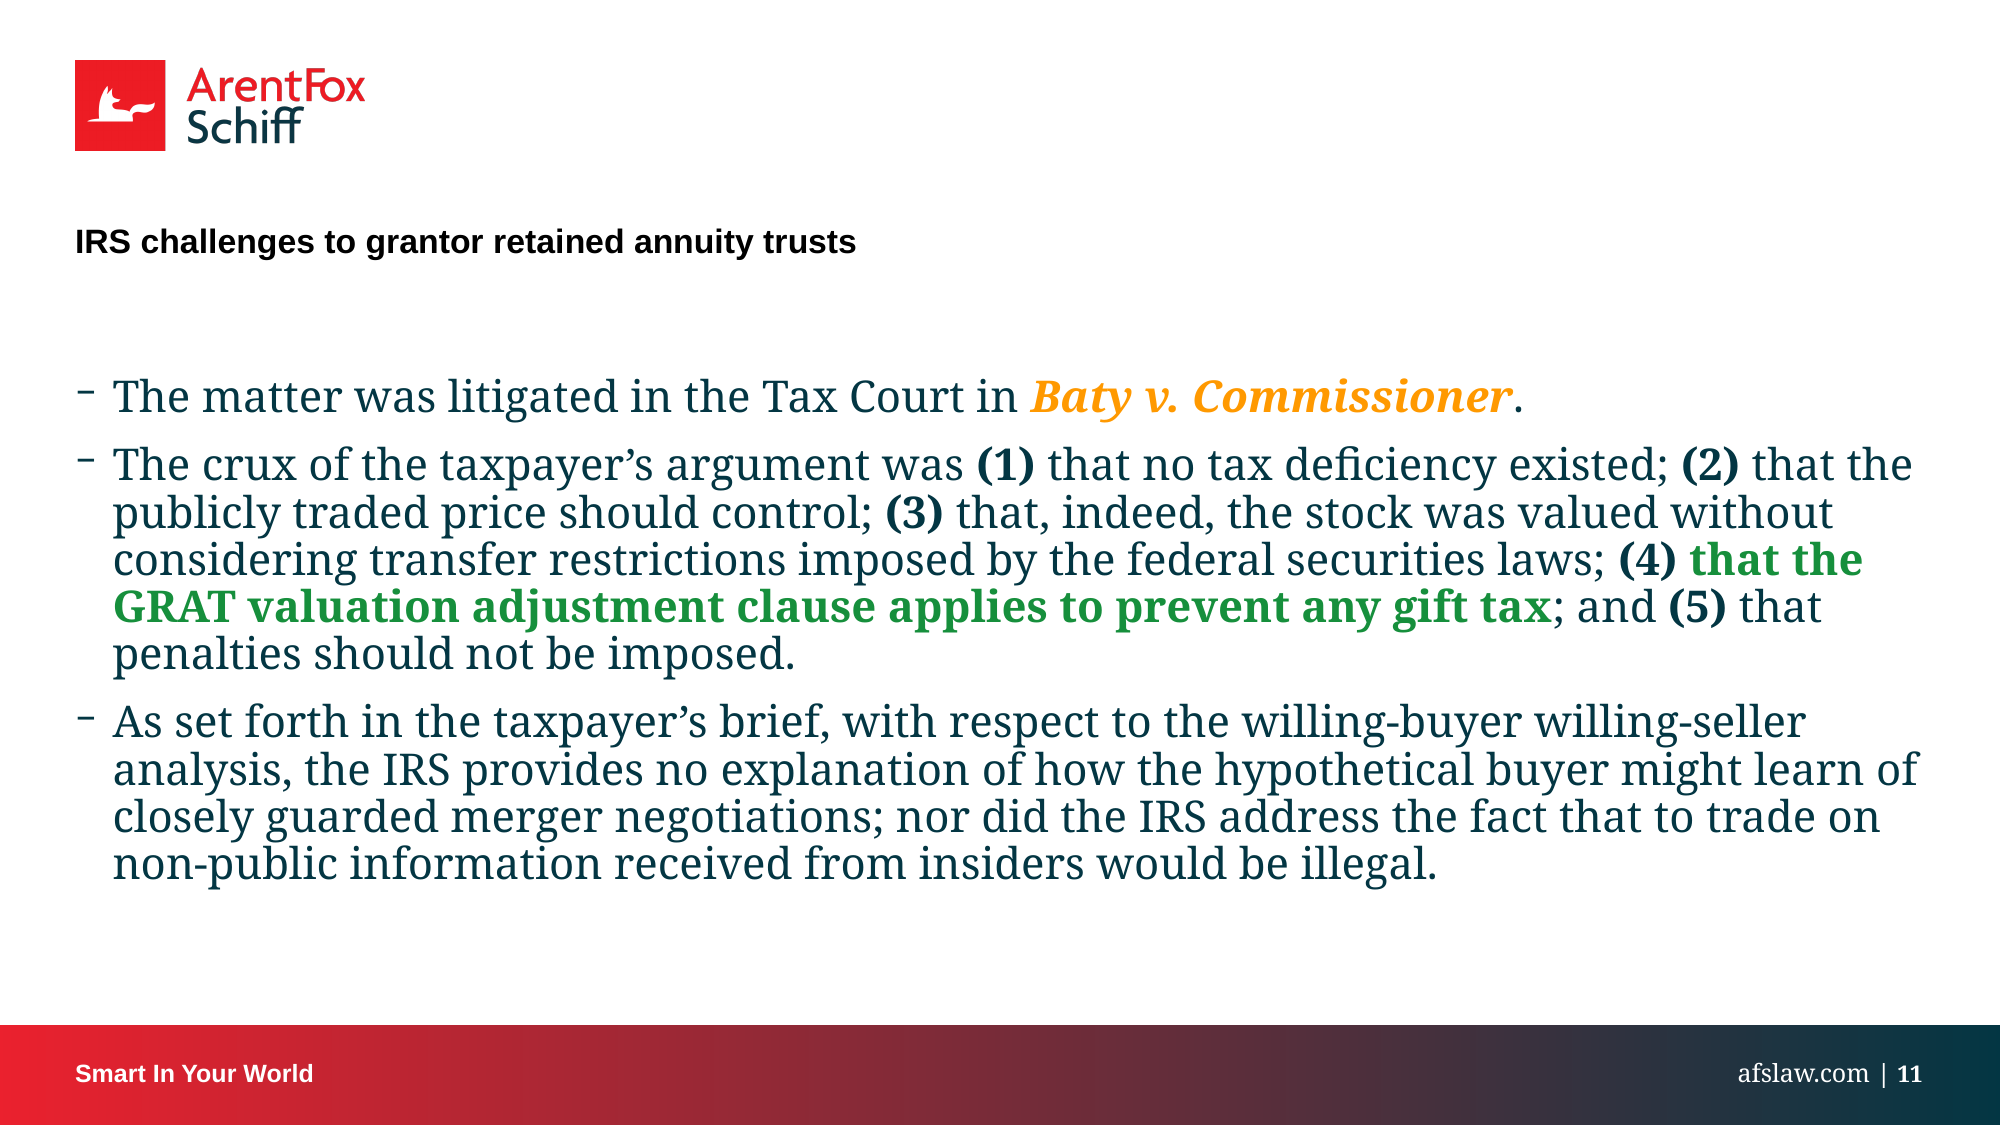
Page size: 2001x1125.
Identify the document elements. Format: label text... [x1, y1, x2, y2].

list The matter was litigated in the Tax Court in Baty v. Commissioner. The crux of the taxpayer’s argument was (1) that no tax deficiency existed; (2) that the publicly traded price should control; (3) that, indeed, the stock was valued without considering transfer restrictions imposed by the federal securities laws; (4) that the GRAT valuation adjustment clause applies to prevent any gift tax; and (5) that penalties should not be imposed. As set forth in the taxpayer’s brief, with respect to the willing-buyer willing-seller analysis, the IRS provides no explanation of how the hypothetical buyer might learn of closely guarded merger negotiations; nor did the IRS address the fact that to trade on non-public information received from insiders would be illegal. [75, 375, 1925, 938]
picture [75, 60, 365, 151]
title IRS challenges to grantor retained annuity trusts [75, 224, 1925, 375]
